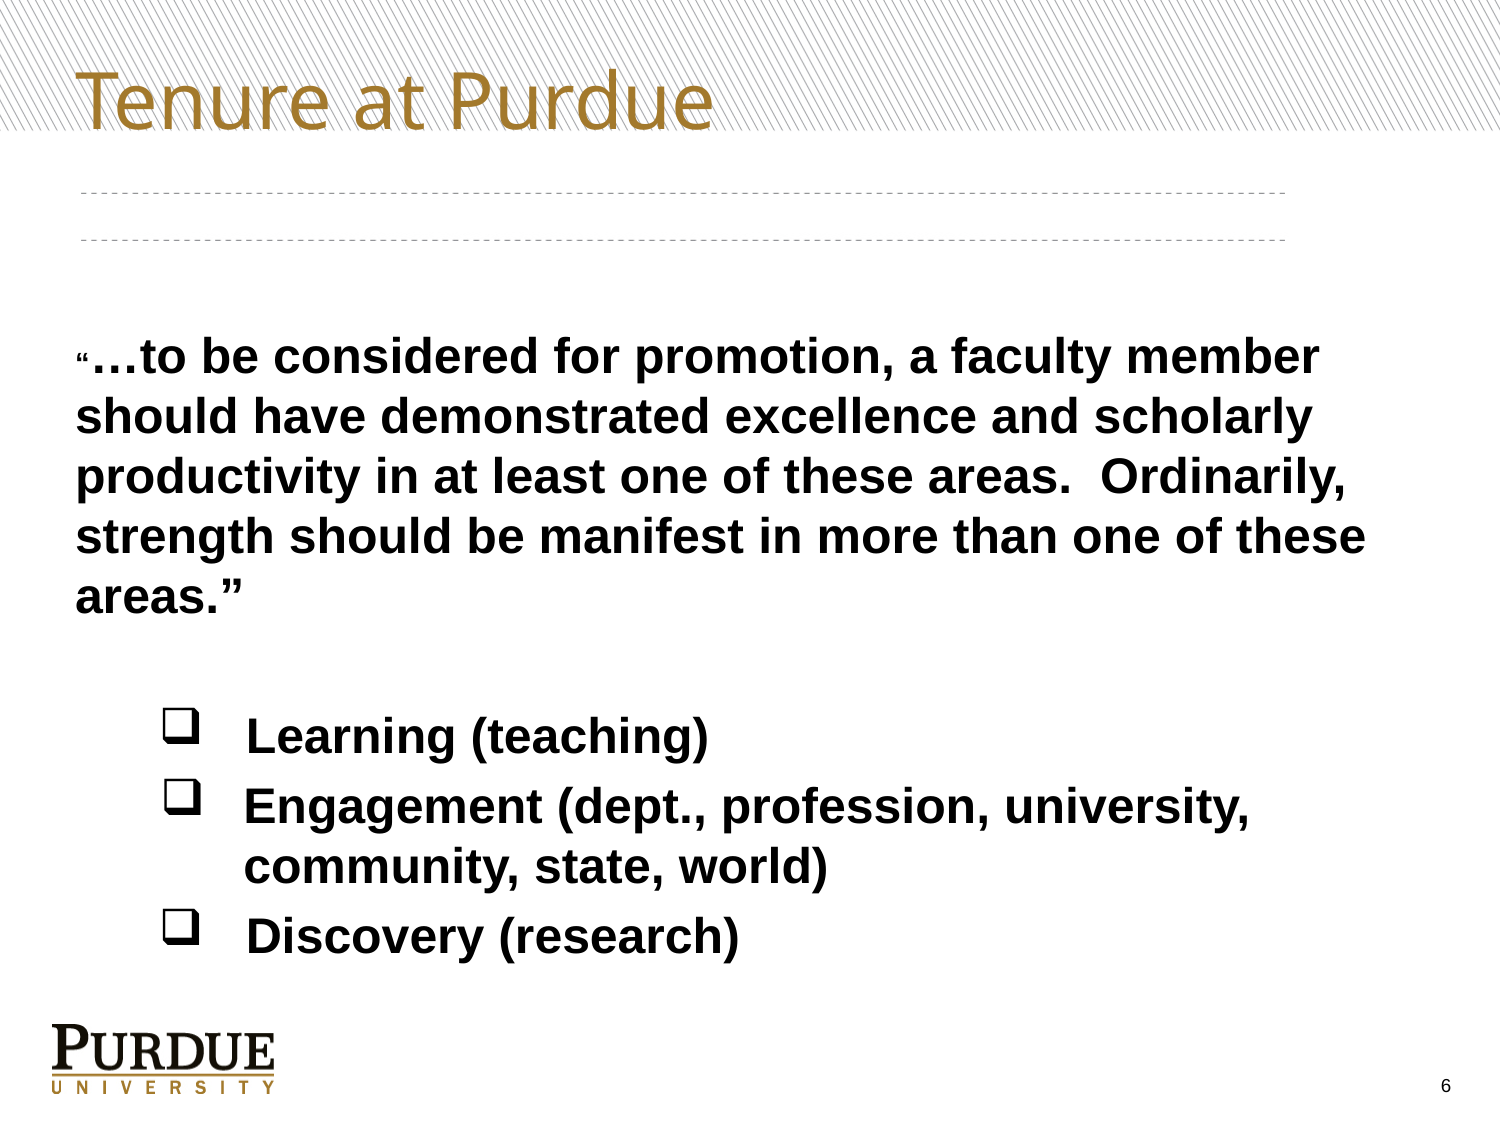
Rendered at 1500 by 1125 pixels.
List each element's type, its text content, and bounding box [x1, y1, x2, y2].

list “…to be considered for promotion, a faculty member should have demonstrated excellence and scholarly productivity in at least one of these areas. Ordinarily, strength should be manifest in more than one of these areas.” Learning (teaching) Engagement (dept., profession, university, community, state, world) Discovery (research) [75, 323, 1425, 983]
slide_number 6 [1345, 1062, 1467, 1108]
title Tenure at Purdue [75, 0, 1425, 146]
picture [75, 191, 1292, 241]
picture [52, 1024, 274, 1094]
picture [0, 0, 75, 132]
picture [1425, 0, 1500, 132]
